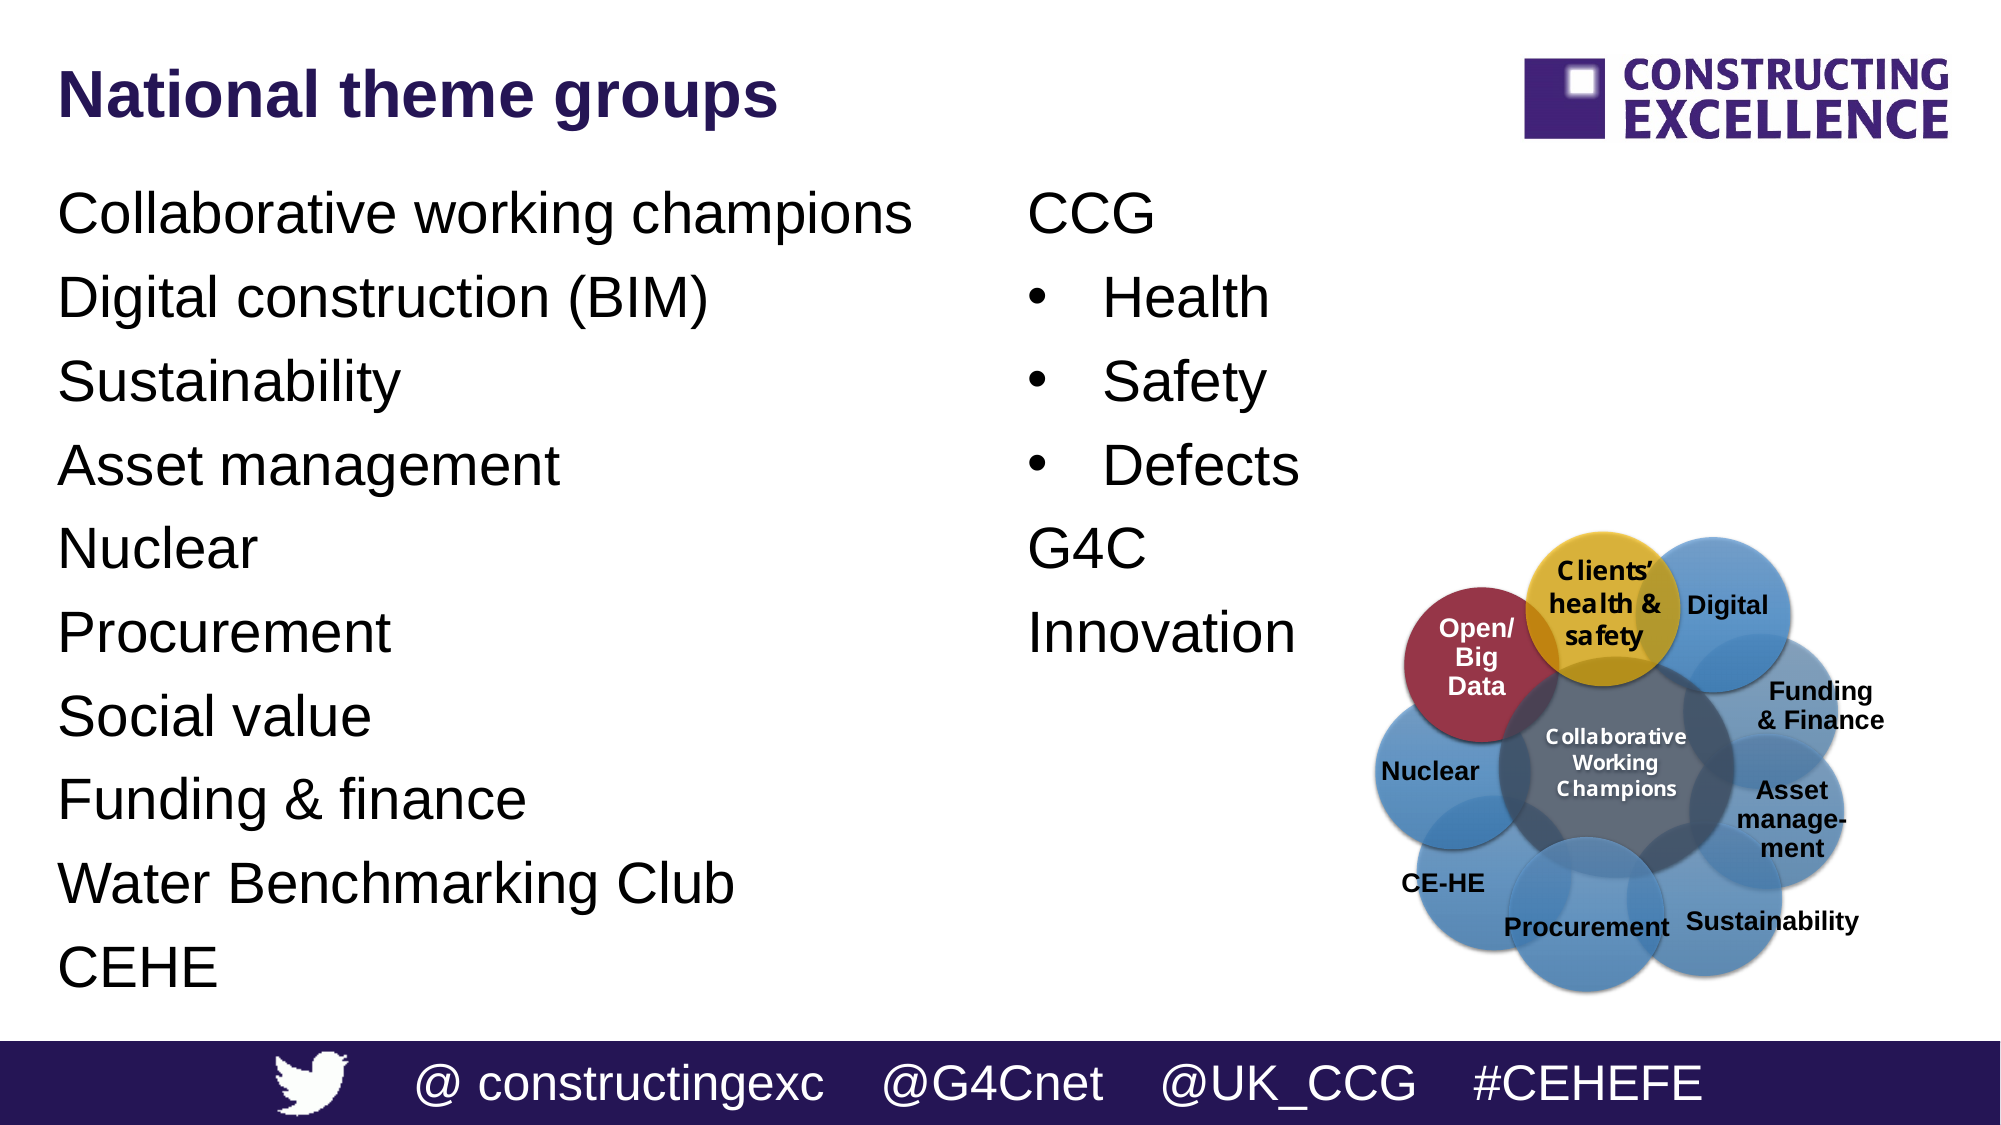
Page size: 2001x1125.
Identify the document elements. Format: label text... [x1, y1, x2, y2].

title National theme groups [42, 41, 1498, 151]
picture [1520, 54, 1952, 143]
list Collaborative working champions Digital construction (BIM) Sustainability Asset management Nuclear Procurement Social value Funding & finance Water Benchmarking Club CEHE [42, 176, 988, 1014]
picture [1347, 528, 2000, 1040]
list CCG Health Safety Defects G4C Innovation [1012, 176, 1948, 1014]
picture [262, 1033, 363, 1125]
